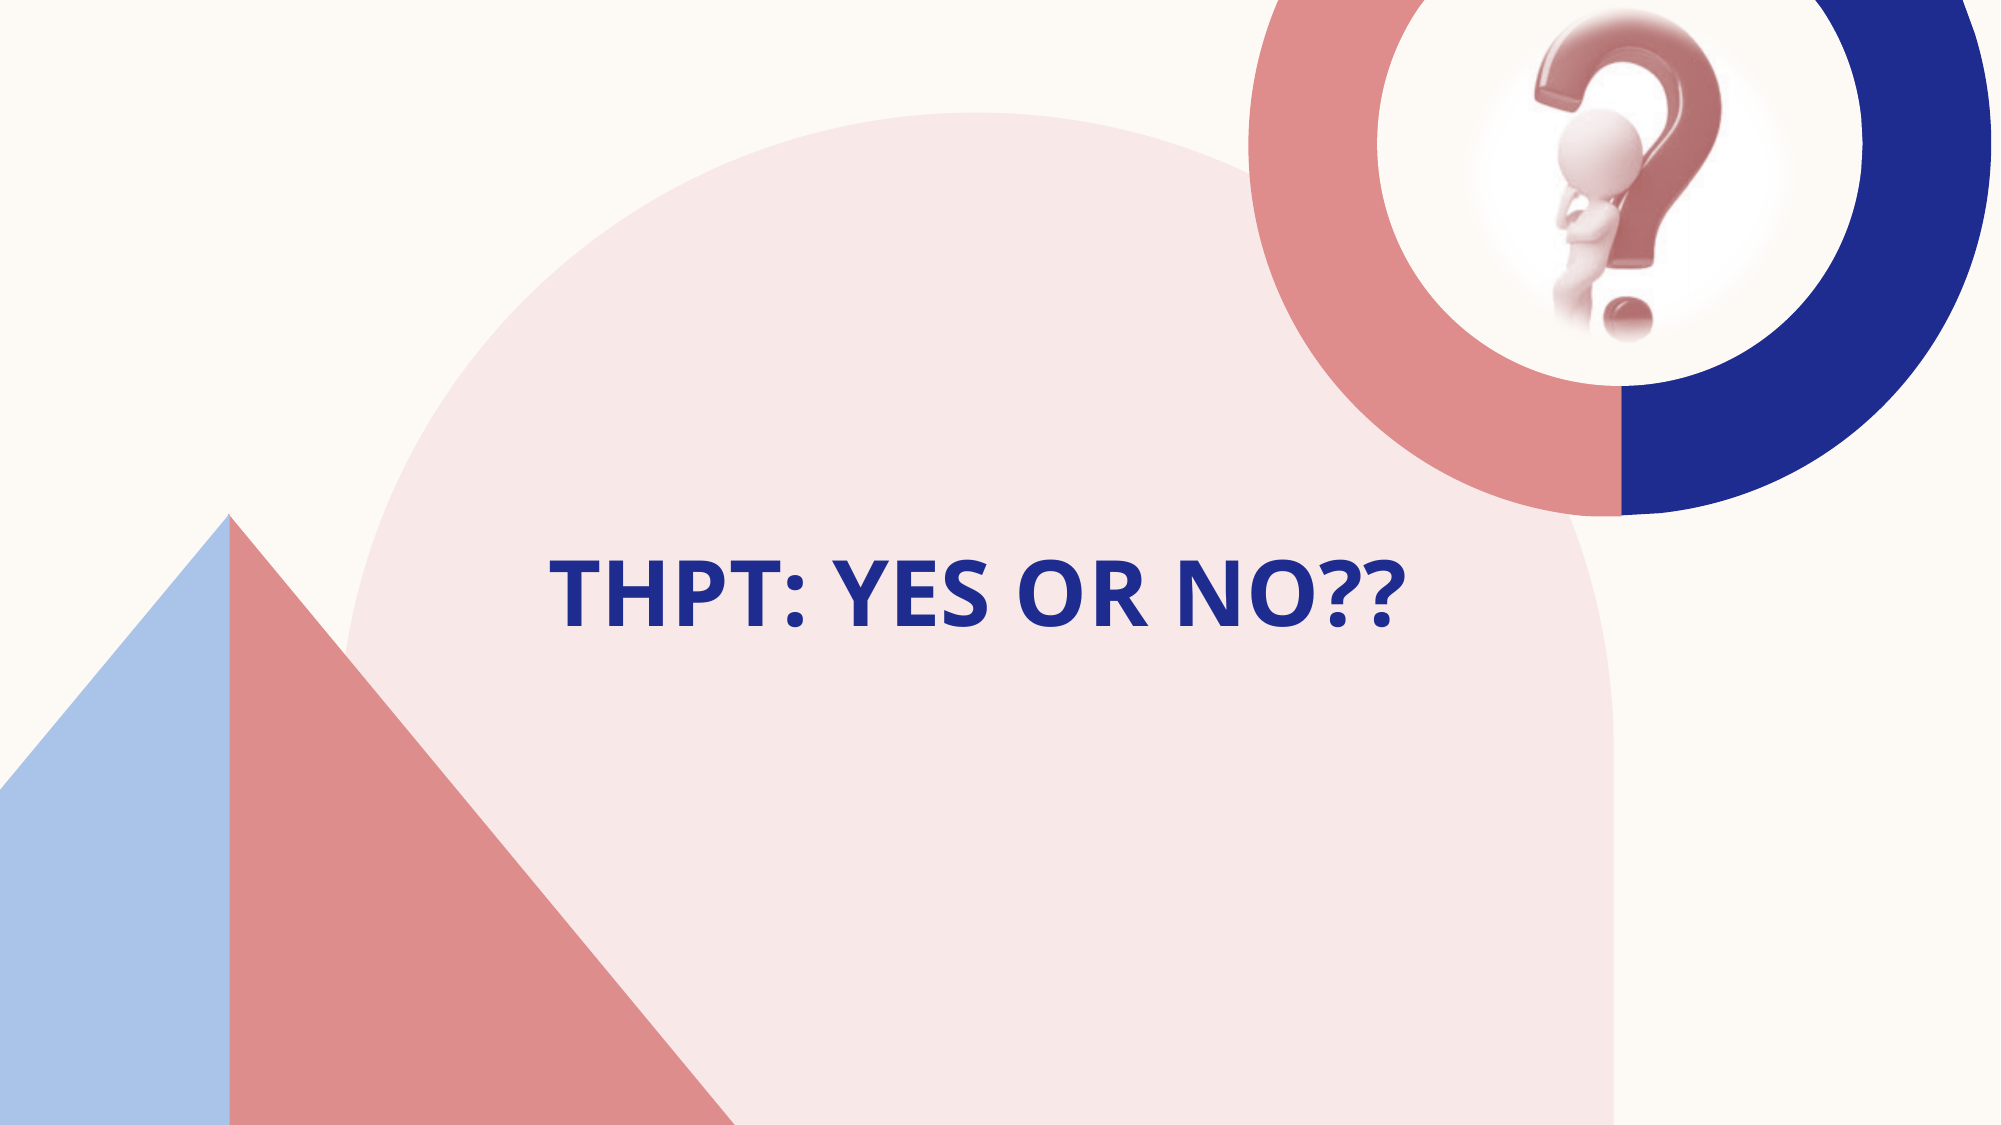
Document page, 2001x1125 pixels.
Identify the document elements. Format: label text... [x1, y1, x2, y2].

picture [1453, 0, 1806, 350]
title THPT: yes or no?? [453, 527, 1504, 654]
